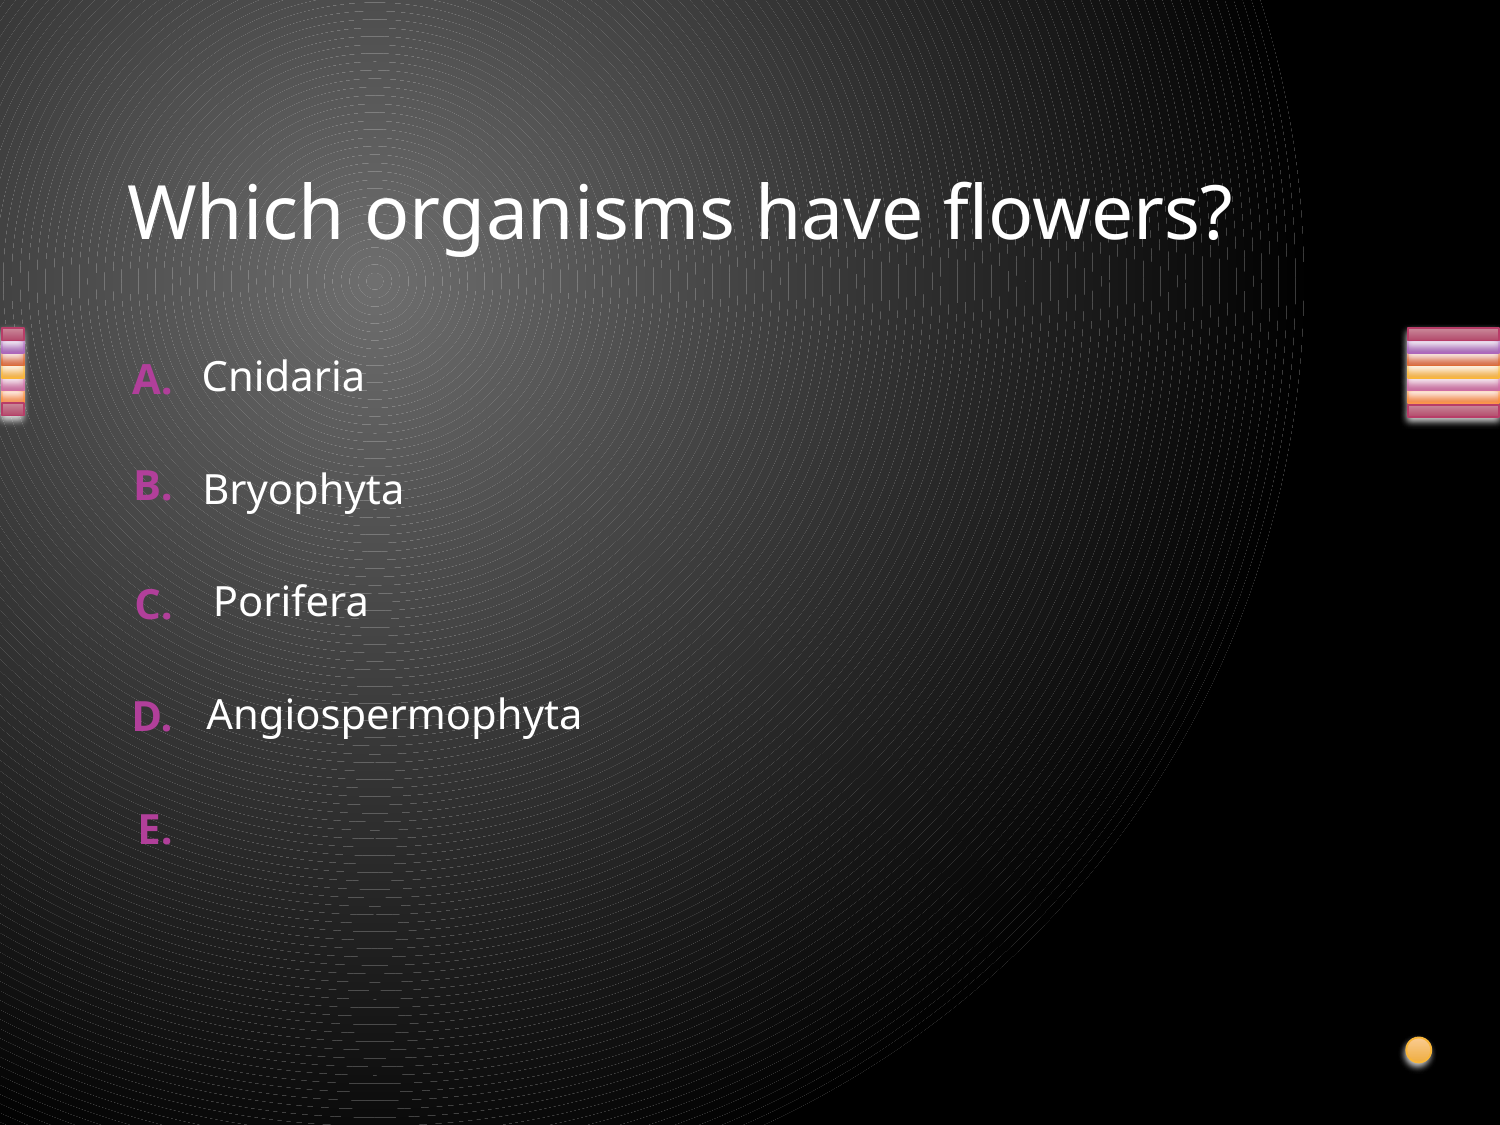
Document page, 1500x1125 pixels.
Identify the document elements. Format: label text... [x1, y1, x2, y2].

title Which organisms have flowers? [112, 37, 1375, 263]
list Cnidaria [186, 337, 1350, 413]
list Bryophyta [187, 450, 1350, 525]
list Angiospermophyta [191, 675, 1355, 750]
list Porifera [187, 562, 1350, 638]
